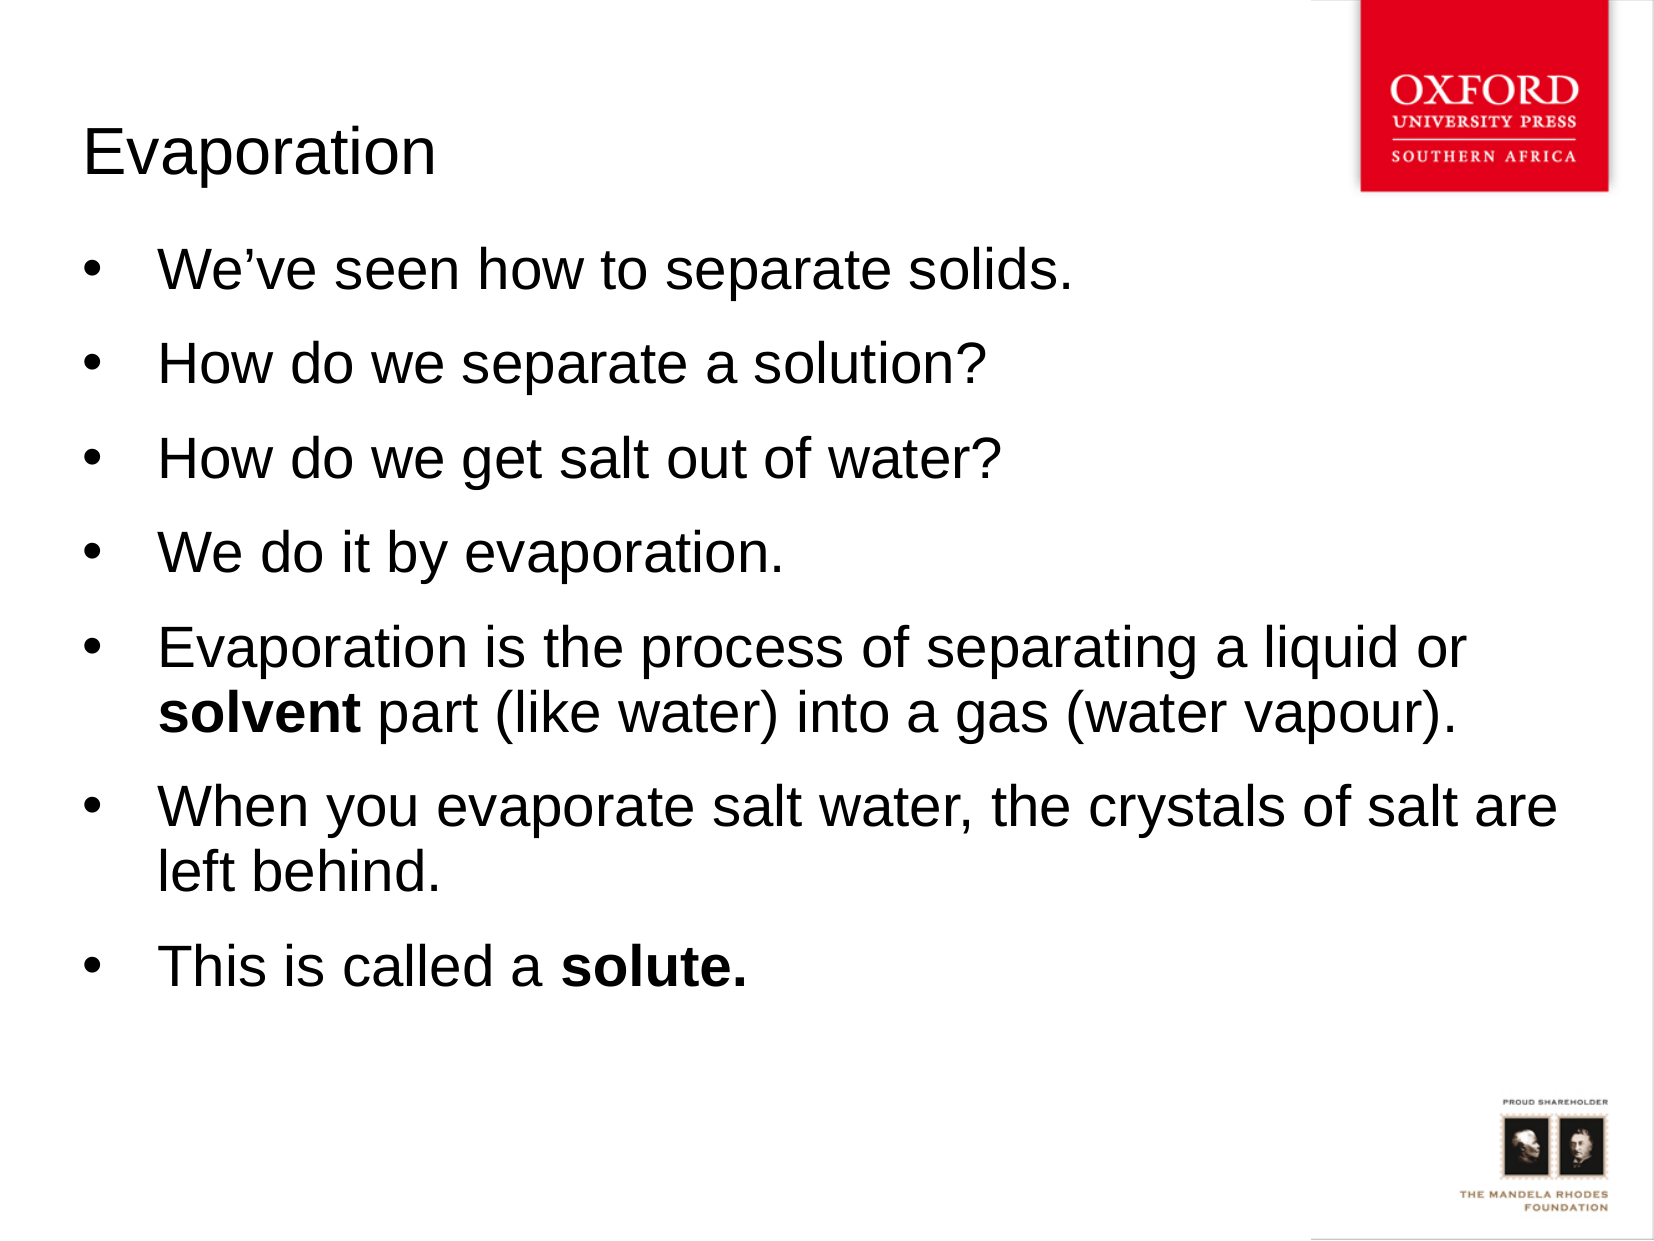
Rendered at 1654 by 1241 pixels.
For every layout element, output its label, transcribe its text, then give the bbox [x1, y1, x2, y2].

picture [1311, 0, 1654, 1240]
list We’ve seen how to separate solids. How do we separate a solution? How do we get salt out of water? We do it by evaporation. Evaporation is the process of separating a liquid or solvent part (like water) into a gas (water vapour). When you evaporate salt water, the crystals of salt are left behind. This is called a solute. [82, 232, 1565, 1063]
title Evaporation [82, 49, 1299, 232]
